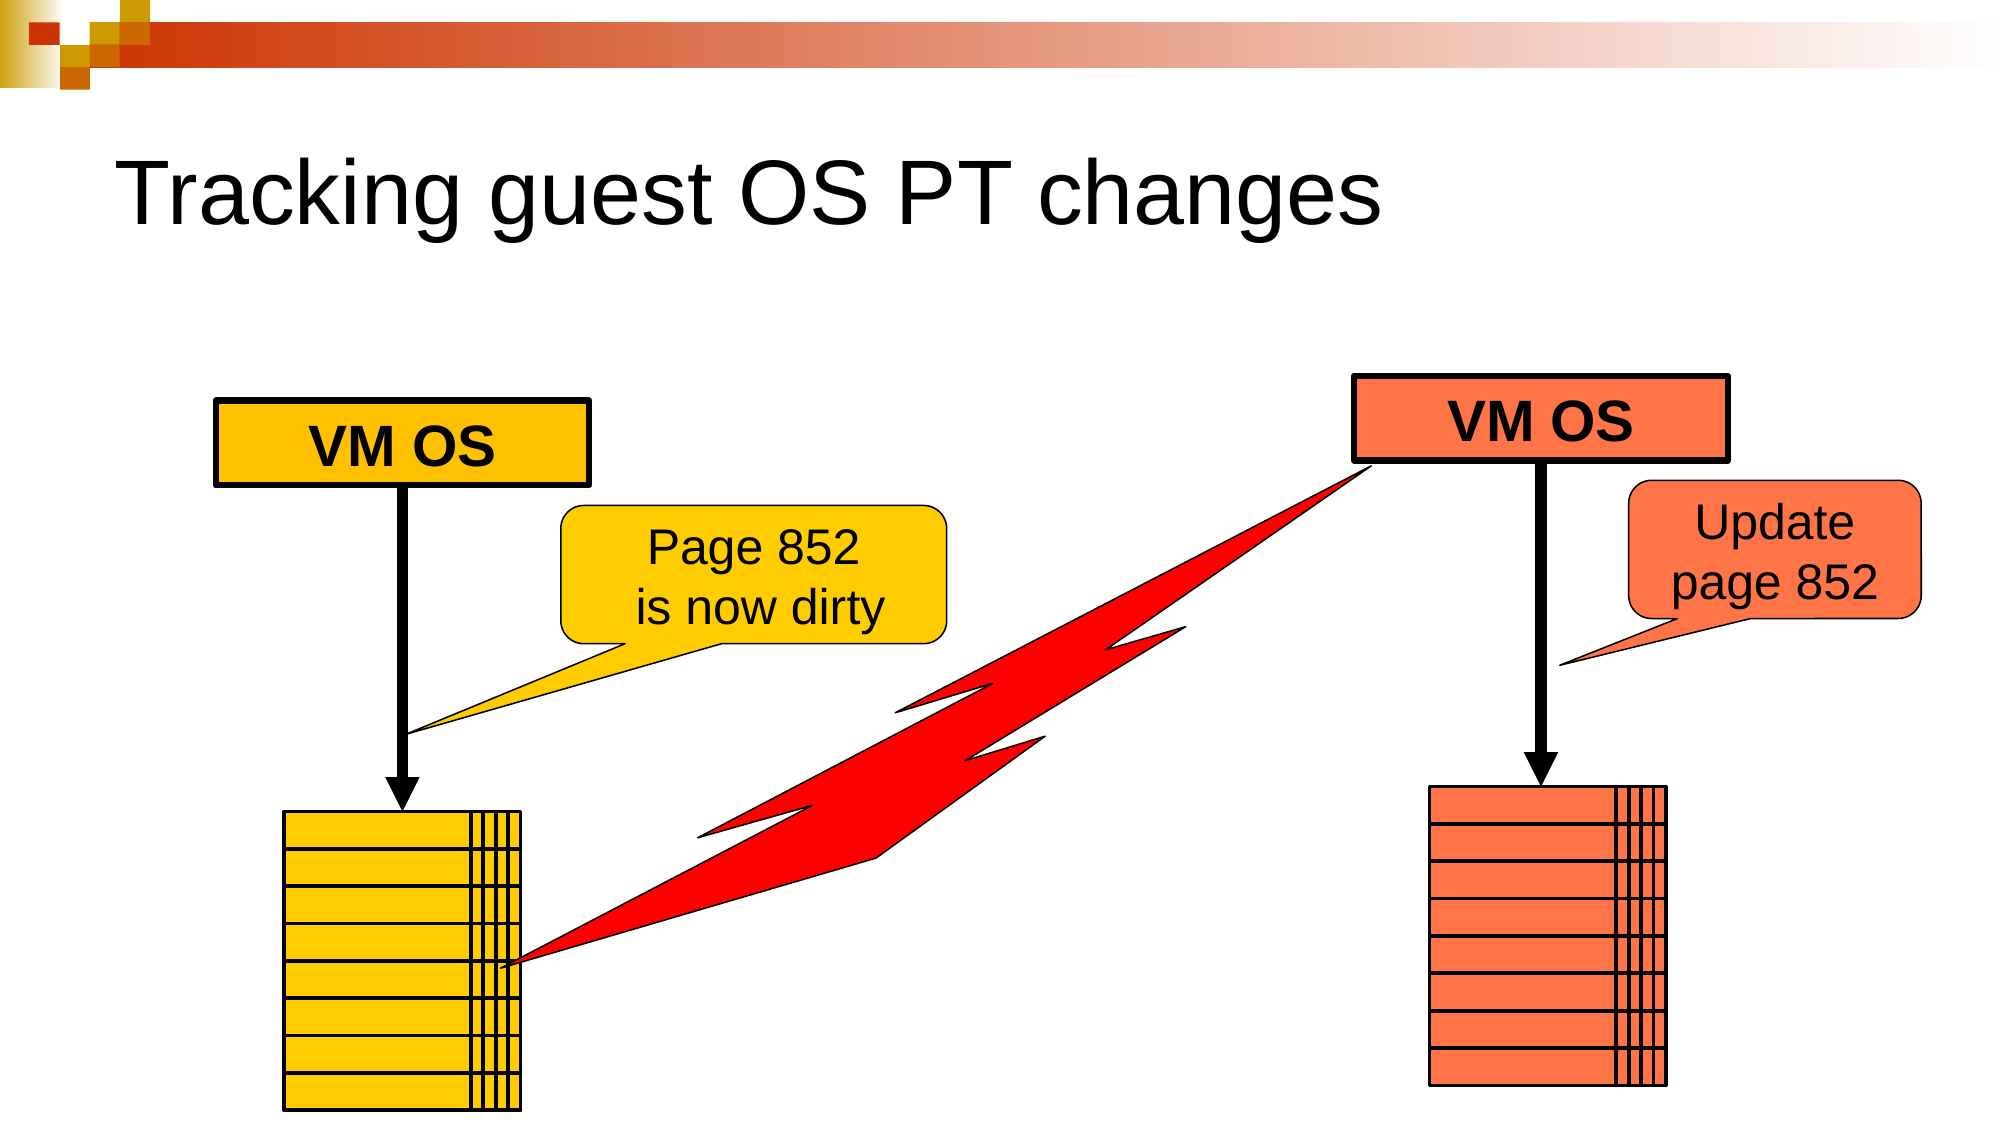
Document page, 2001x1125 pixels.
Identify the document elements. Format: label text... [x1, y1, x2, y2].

text_box Page 852 is now dirty [405, 505, 947, 735]
text_box Update page 852 [1559, 480, 1922, 666]
title Tracking guest OS PT changes [99, 75, 1900, 300]
text_box VM OS [215, 400, 590, 486]
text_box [284, 811, 521, 1111]
text_box VM OS [1354, 375, 1728, 461]
text_box [521, 465, 1372, 963]
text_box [1429, 786, 1667, 1086]
